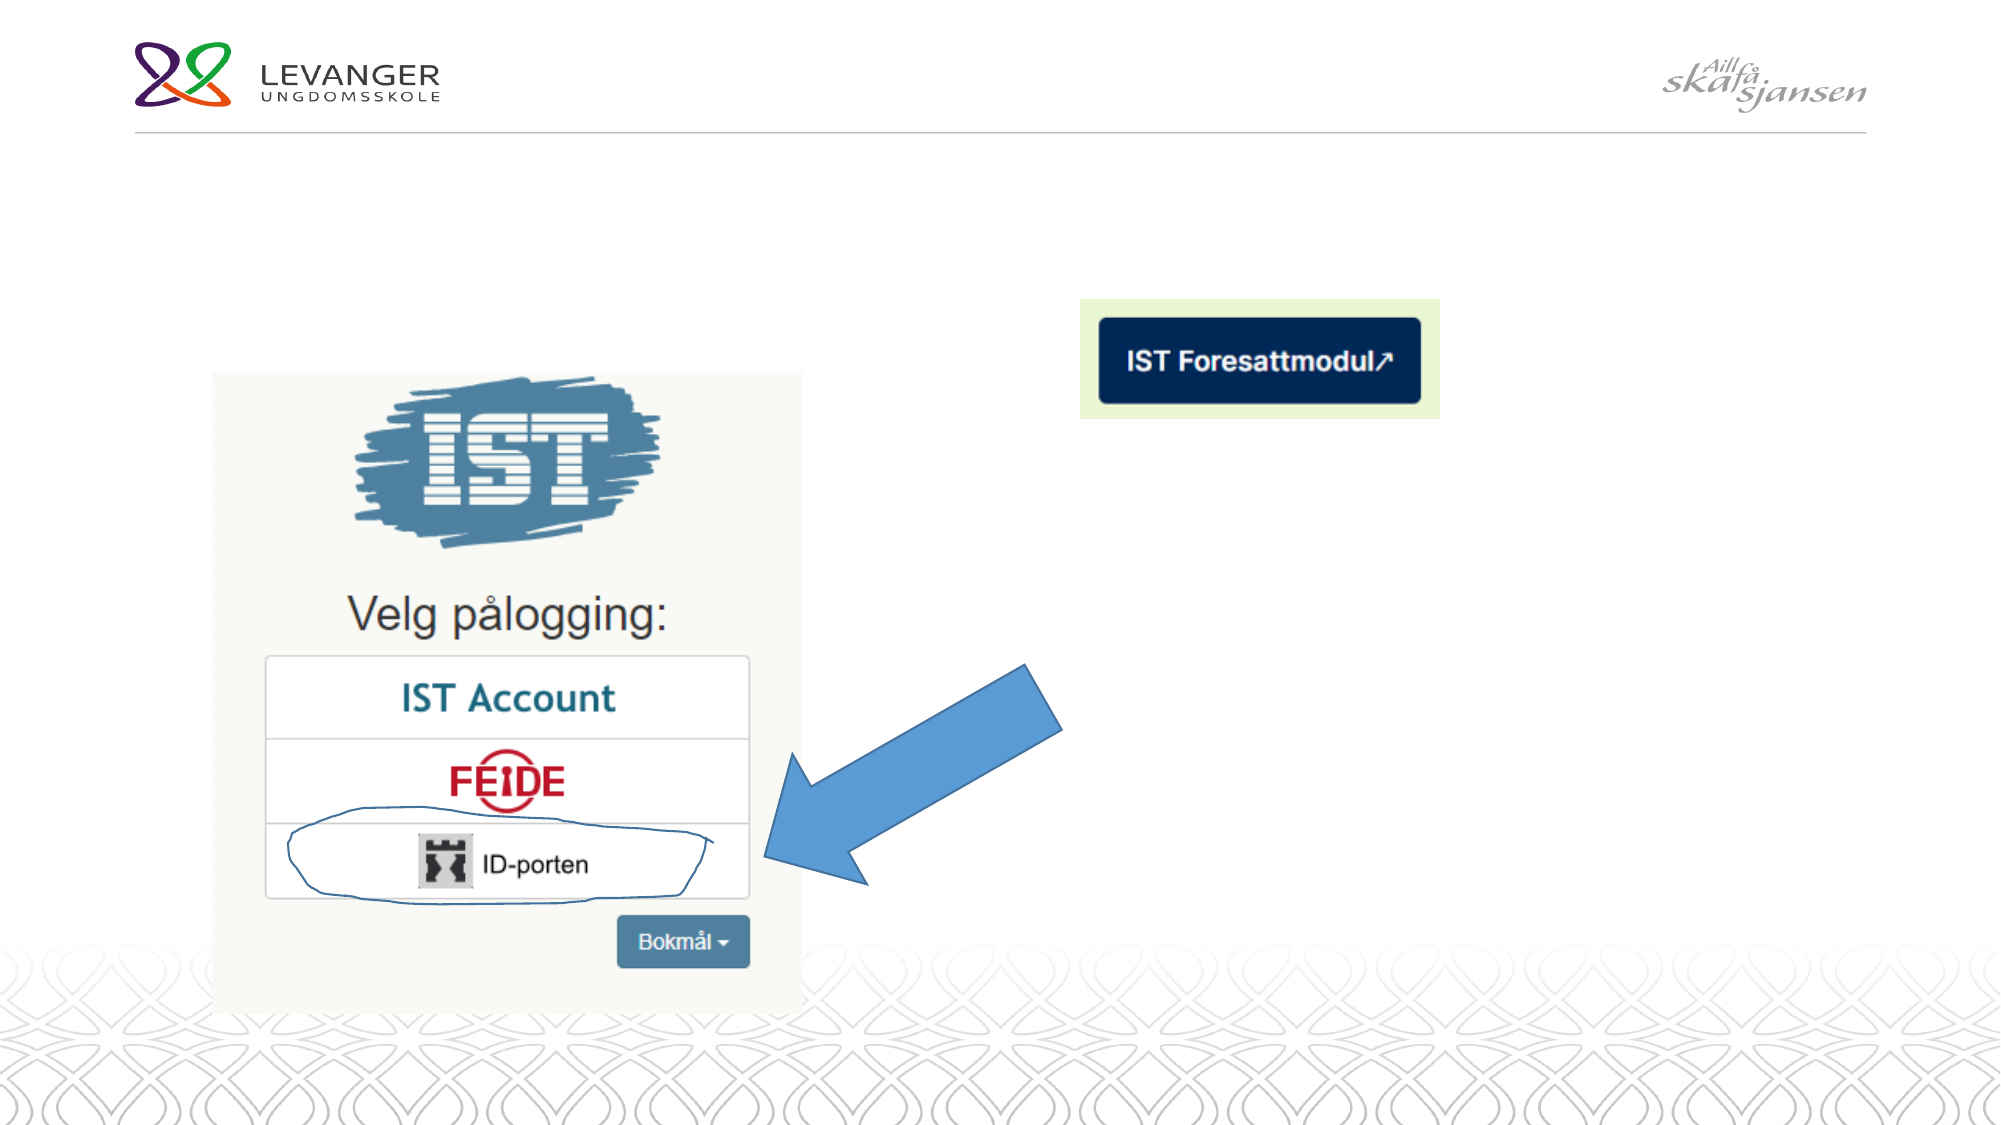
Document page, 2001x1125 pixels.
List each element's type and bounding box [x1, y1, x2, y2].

picture [0, 0, 2001, 1125]
list [212, 372, 802, 1014]
text_box [802, 663, 1064, 887]
